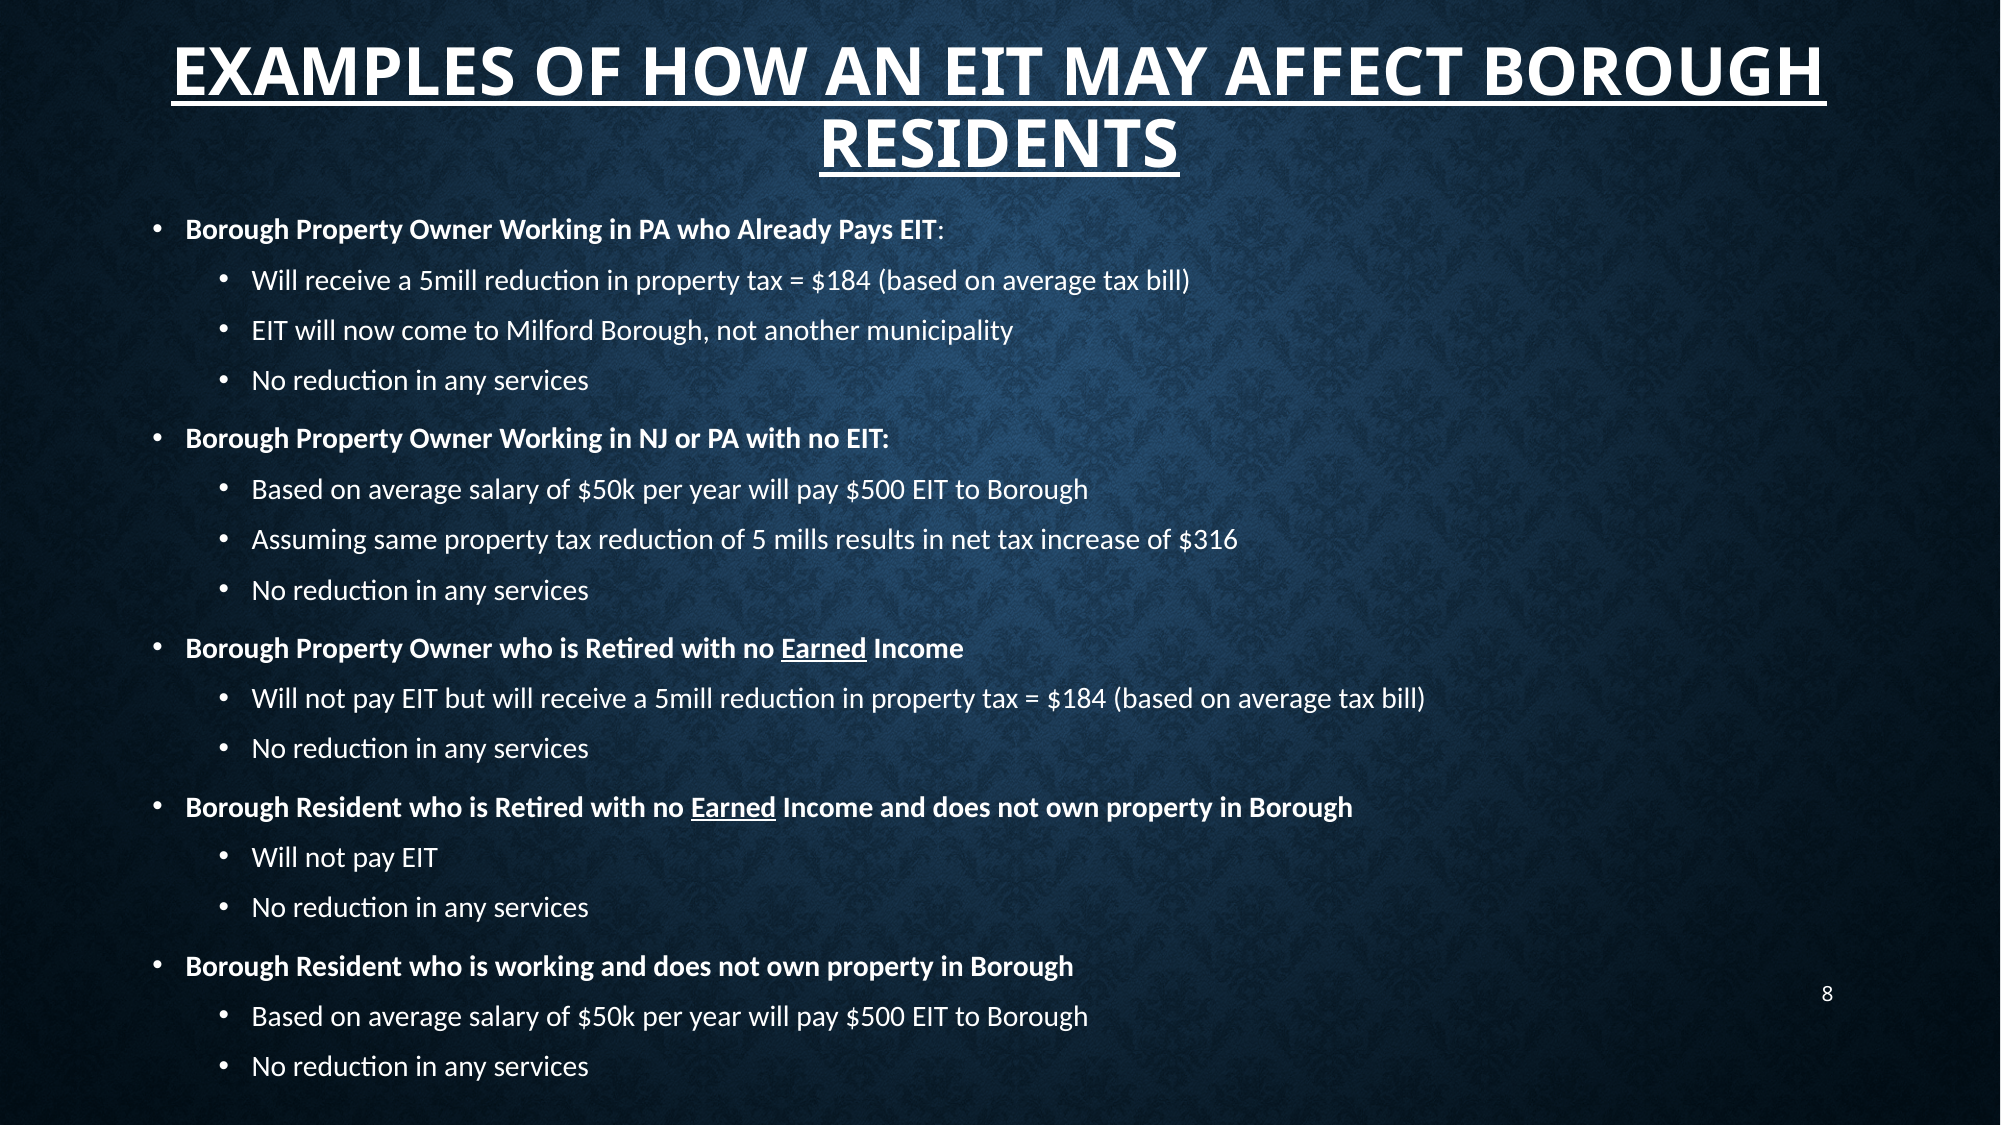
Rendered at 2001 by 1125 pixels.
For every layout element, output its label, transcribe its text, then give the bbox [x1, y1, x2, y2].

list Borough Property Owner Working in PA who Already Pays EIT: Will receive a 5mill reduction in property tax = $184 (based on average tax bill) EIT will now come to Milford Borough, not another municipality No reduction in any services Borough Property Owner Working in NJ or PA with no EIT: Based on average salary of $50k per year will pay $500 EIT to Borough Assuming same property tax reduction of 5 mills results in net tax increase of $316 No reduction in any services Borough Property Owner who is Retired with no Earned Income Will not pay EIT but will receive a 5mill reduction in property tax = $184 (based on average tax bill) No reduction in any services Borough Resident who is Retired with no Earned Income and does not own property in Borough Will not pay EIT No reduction in any services Borough Resident who is working and does not own property in Borough Based on average salary of $50k per year will pay $500 EIT to Borough No reduction in any services [137, 195, 1863, 1101]
title Examples of How an EIT May Affect Borough Residents [149, 24, 1849, 195]
slide_number 8 [1724, 965, 1849, 1025]
